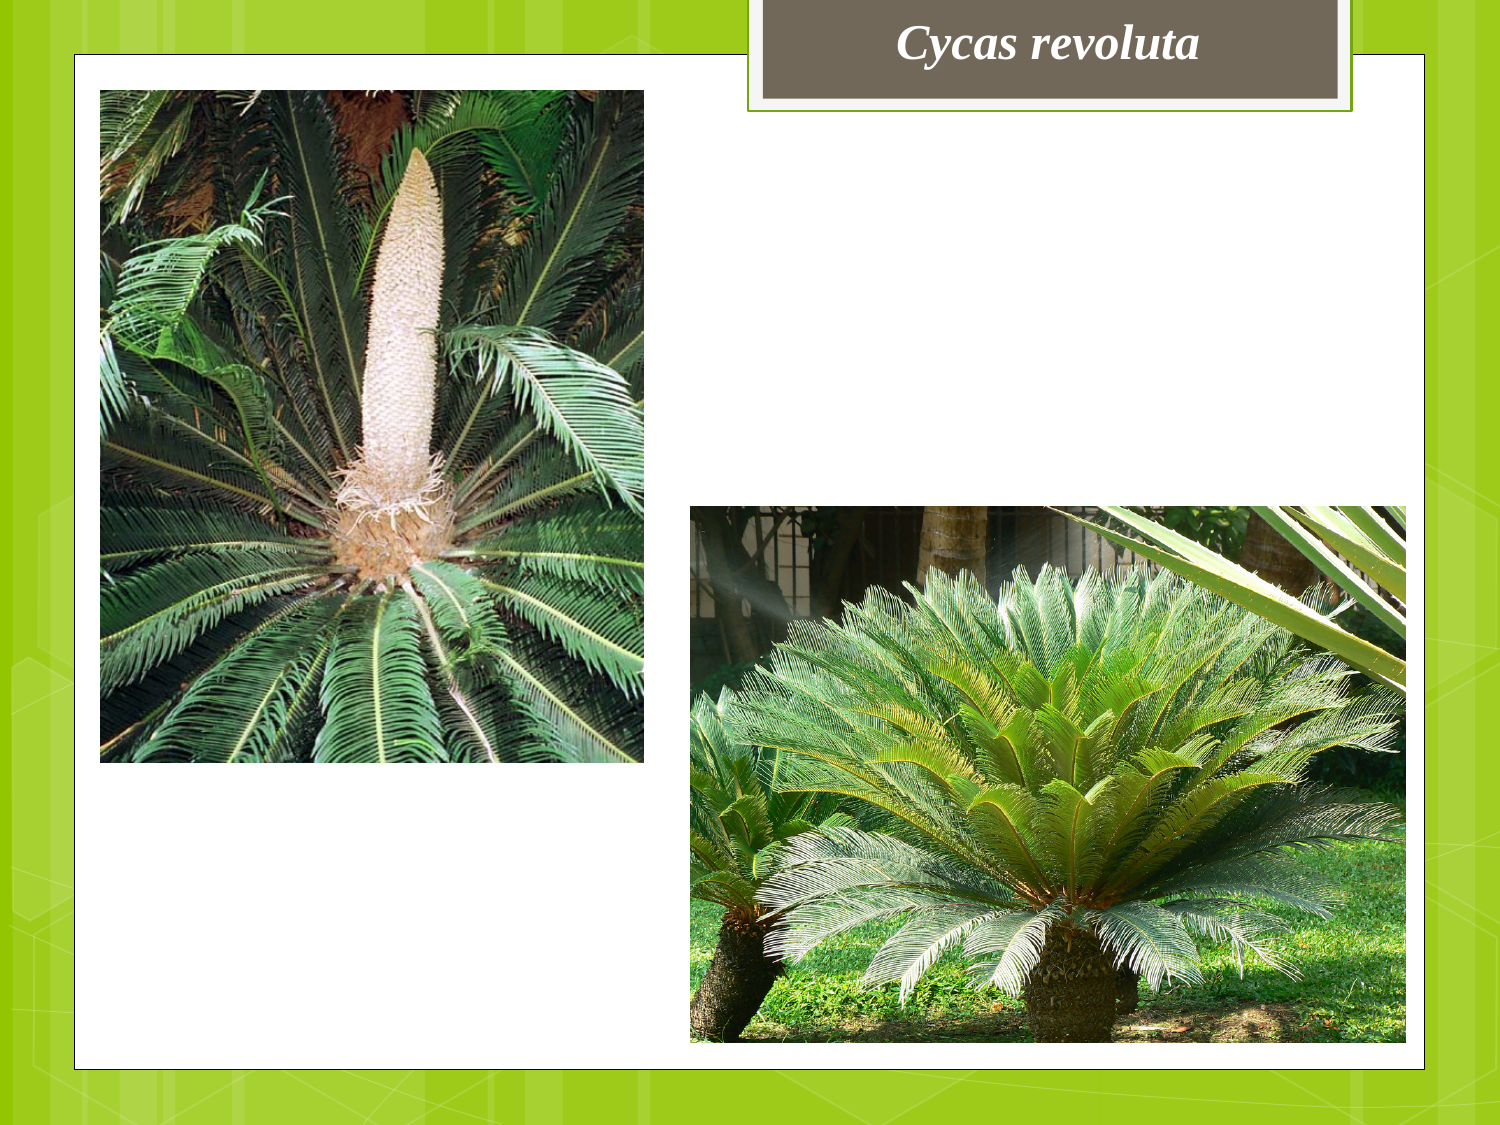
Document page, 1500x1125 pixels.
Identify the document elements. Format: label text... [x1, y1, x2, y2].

picture [99, 89, 644, 763]
text_box Cycas revoluta [881, 2, 1229, 78]
picture [690, 506, 1406, 1043]
